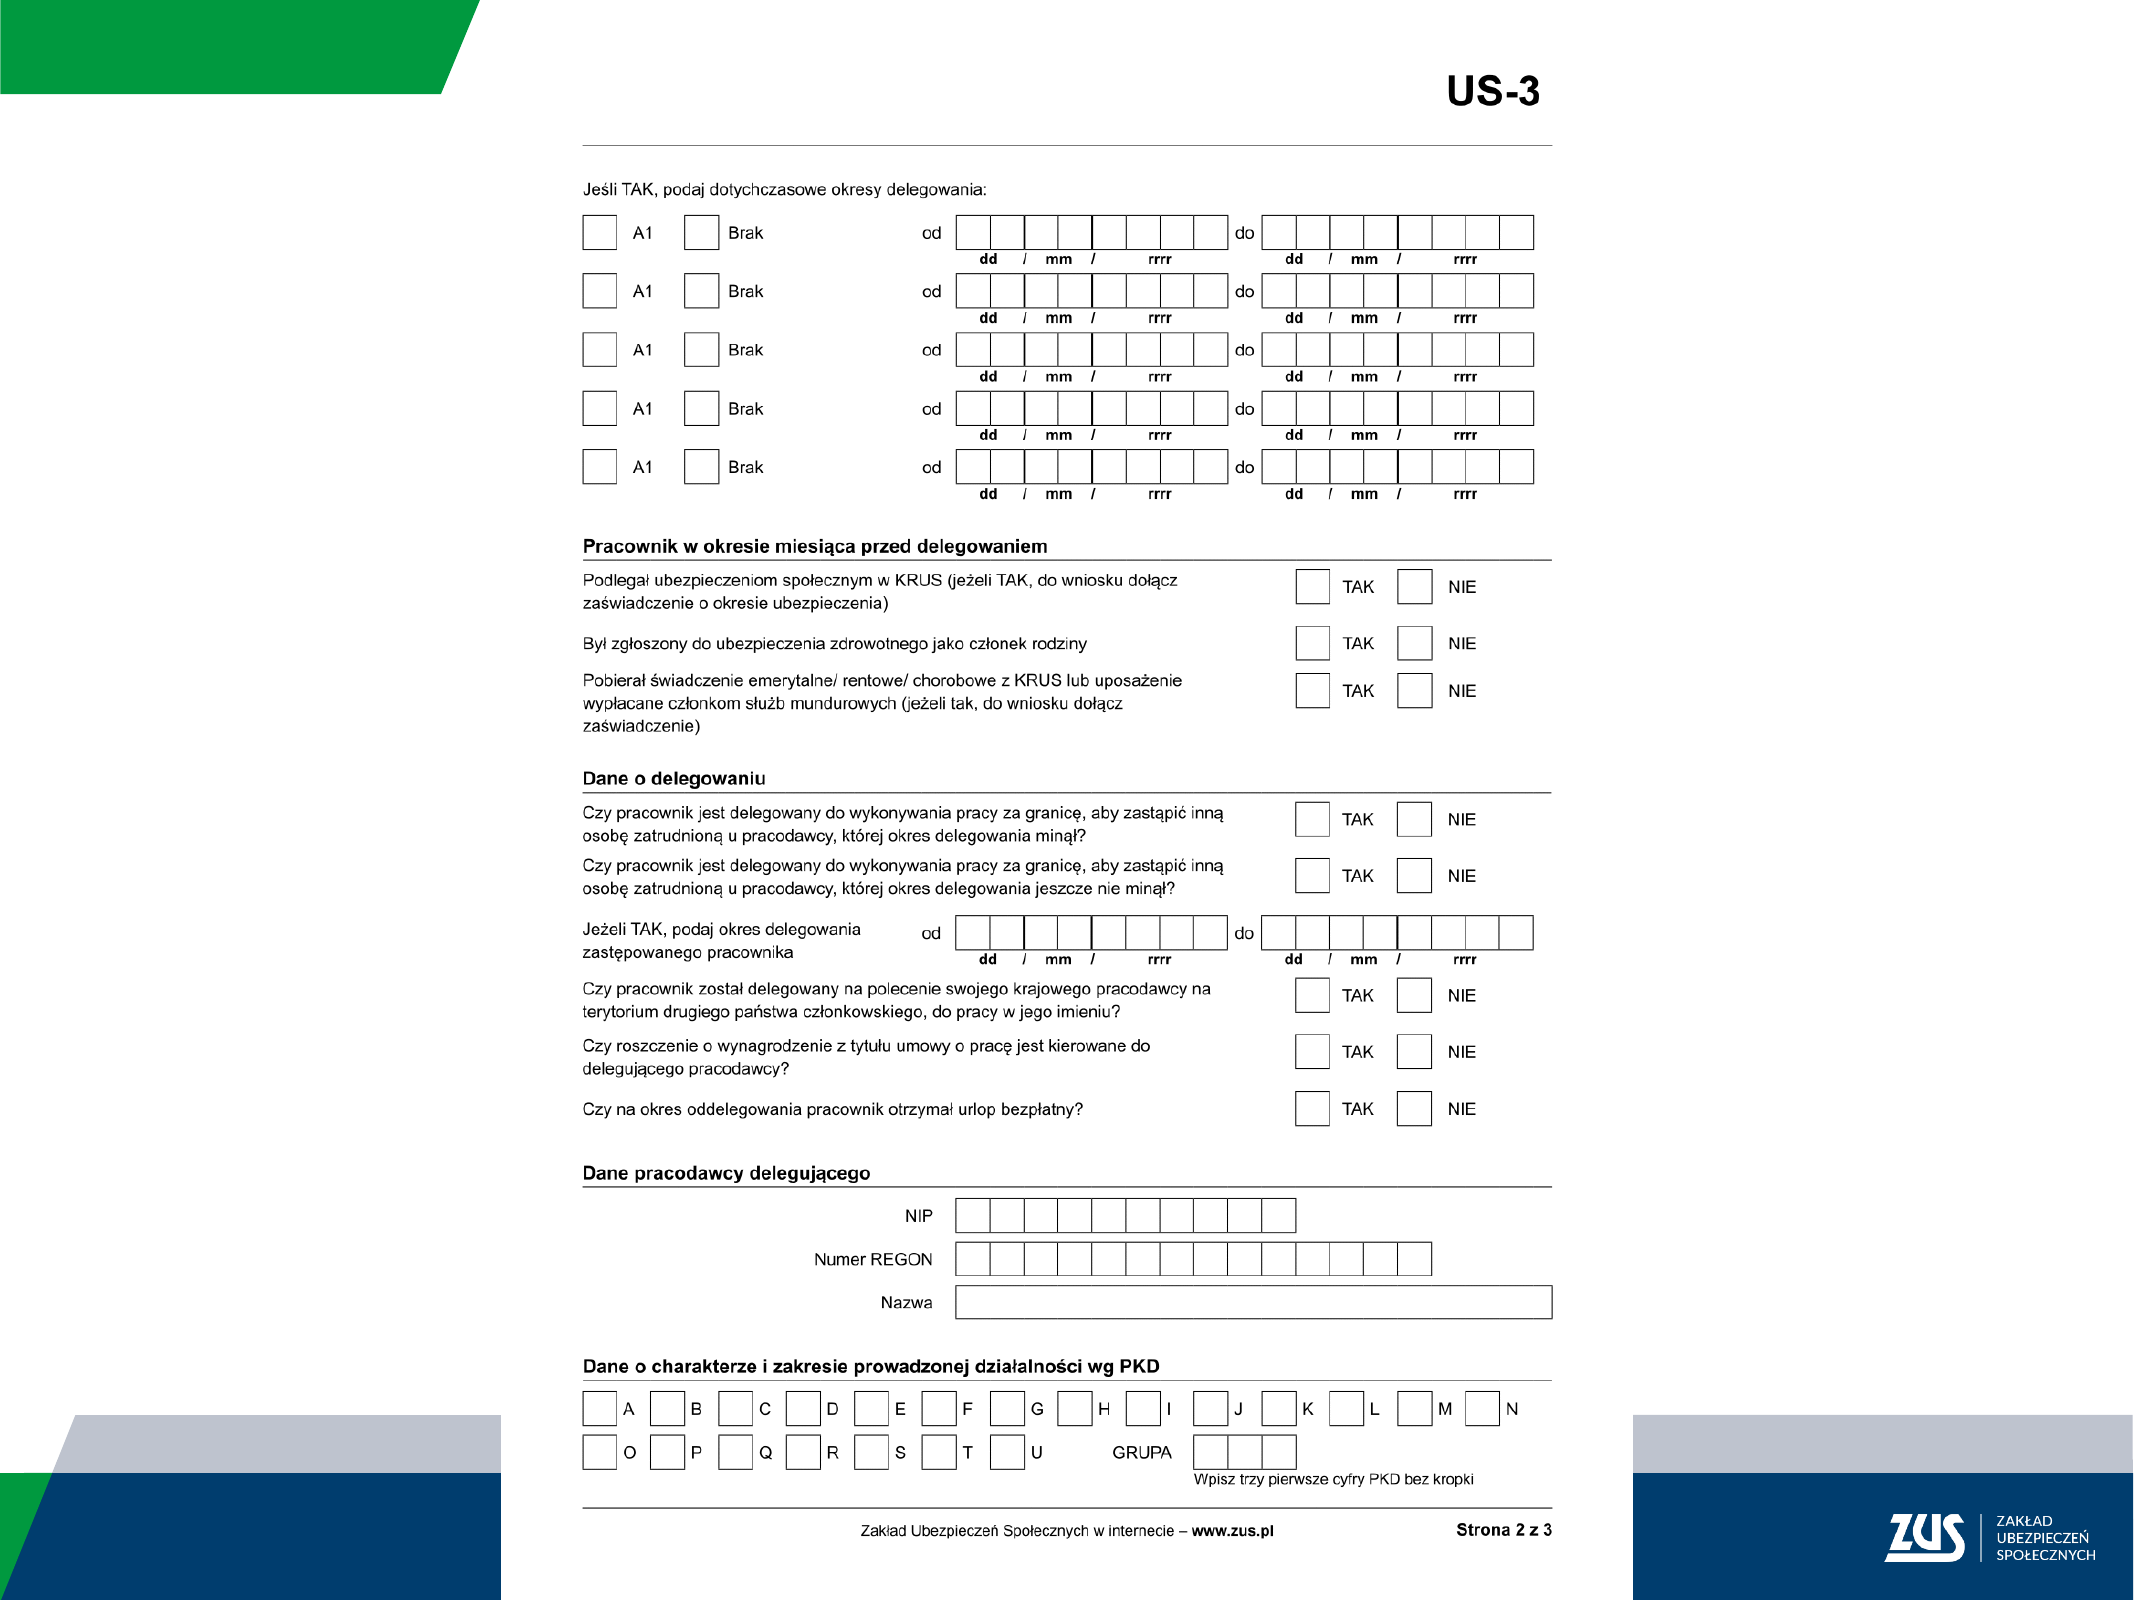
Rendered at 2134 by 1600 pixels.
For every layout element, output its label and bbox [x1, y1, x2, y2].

picture [500, 0, 1633, 1600]
